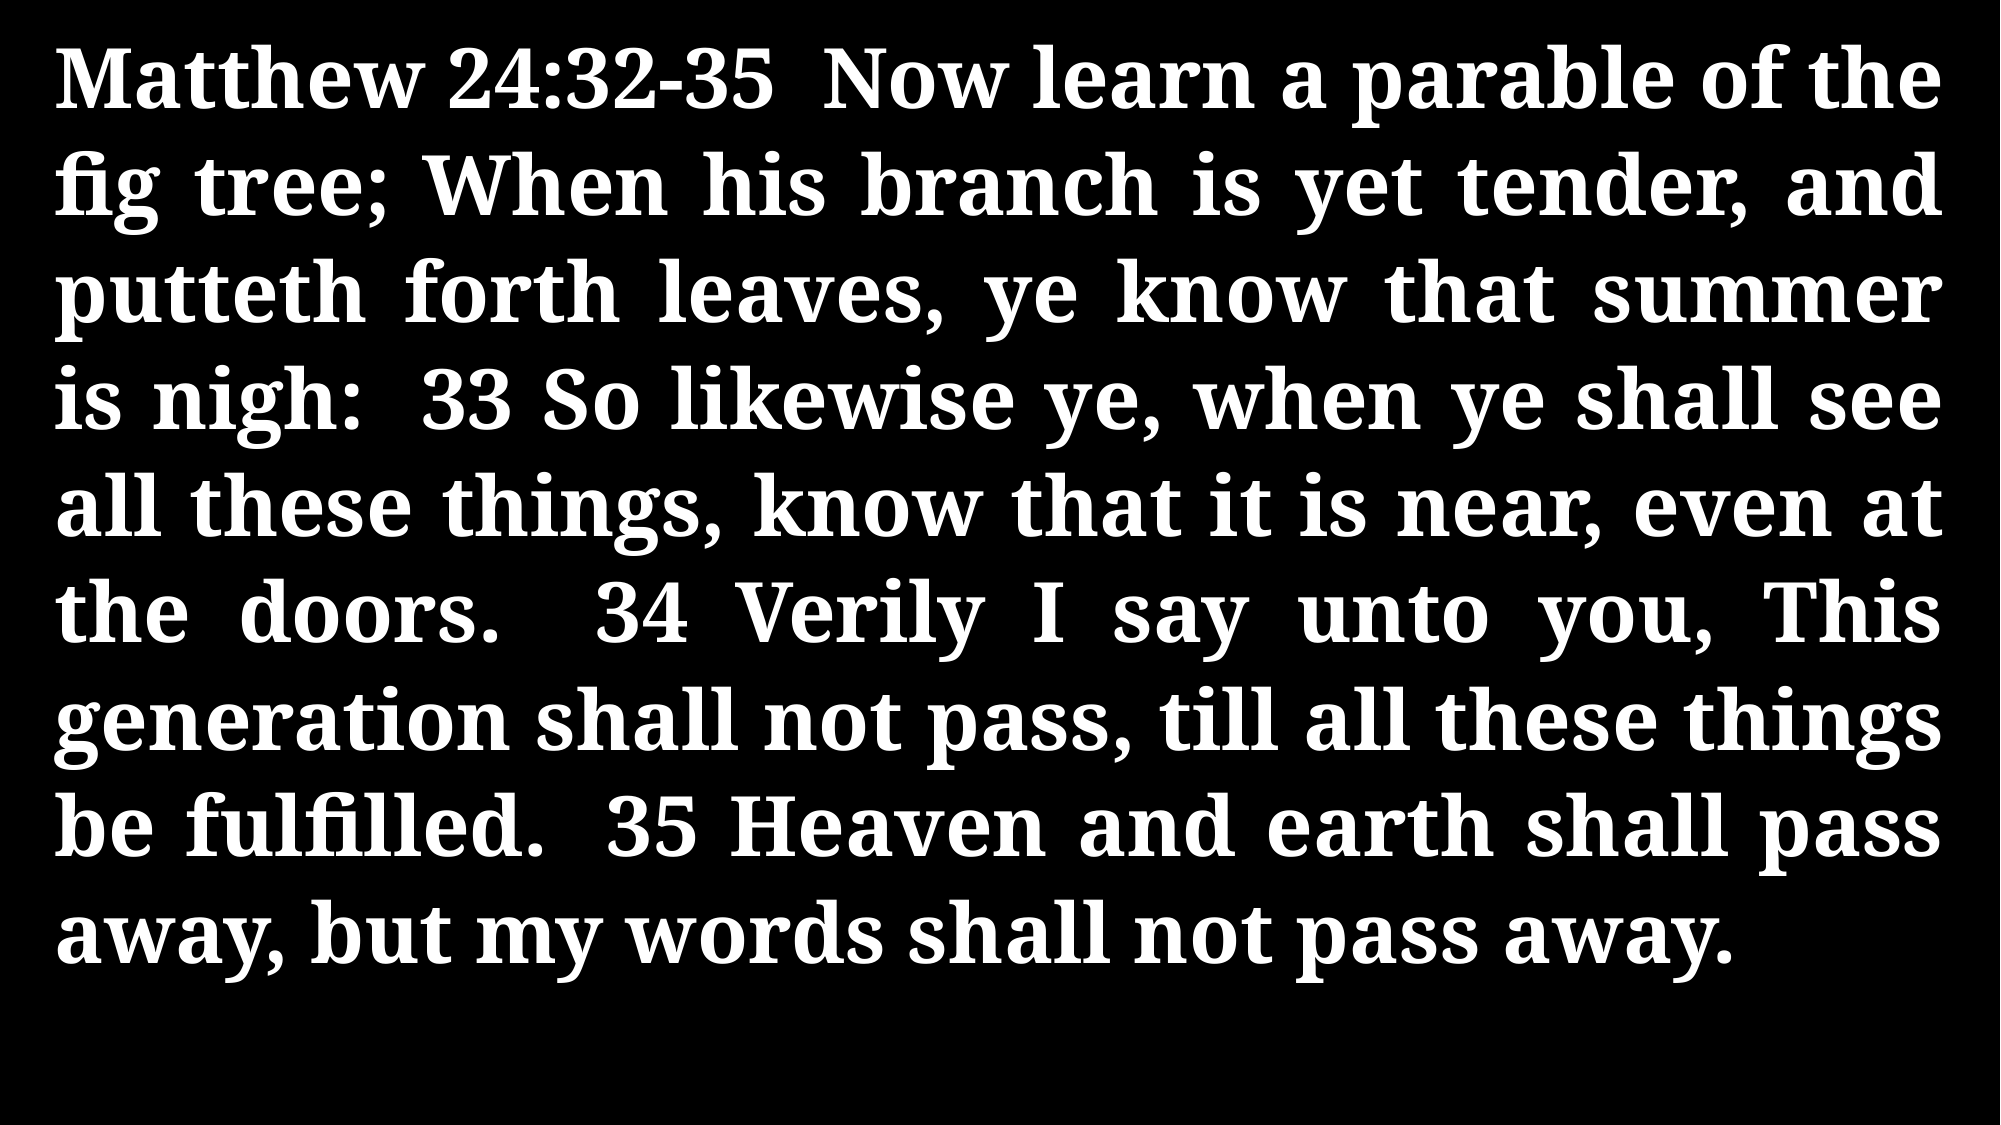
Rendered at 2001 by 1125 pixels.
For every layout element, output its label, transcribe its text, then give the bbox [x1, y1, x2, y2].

text_box Matthew 24:32-35 Now learn a parable of the fig tree; When his branch is yet tender, and putteth forth leaves, ye know that summer is nigh: 33 So likewise ye, when ye shall see all these things, know that it is near, even at the doors. 34 Verily I say unto you, This generation shall not pass, till all these things be fulfilled. 35 Heaven and earth shall pass away, but my words shall not pass away. [39, 10, 1961, 988]
